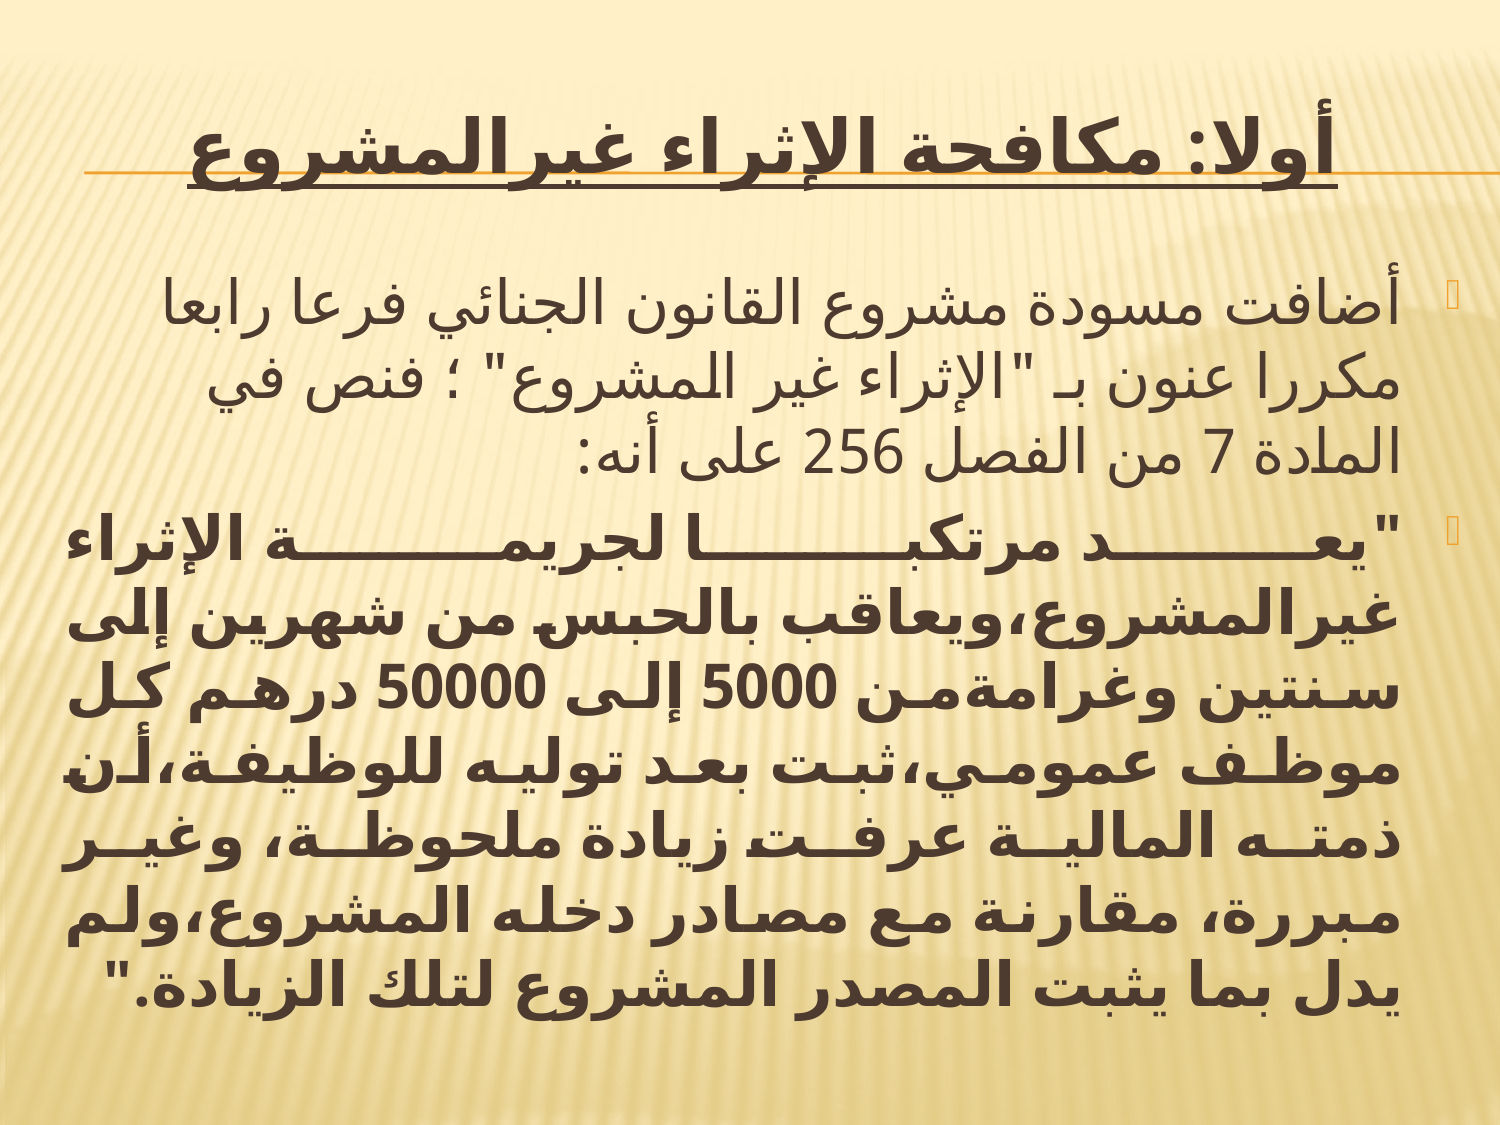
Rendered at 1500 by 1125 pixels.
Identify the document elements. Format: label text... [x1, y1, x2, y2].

title أولا: مكافحة الإثراء غيرالمشروع [50, 75, 1475, 213]
list أضافت مسودة مشروع القانون الجنائي فرعا رابعا مكررا عنون بـ "الإثراء غير المشروع" ؛ فنص في المادة 7 من الفصل 256 على أنه: "يعد مرتكبا لجريمة الإثراء غيرالمشروع،ويعاقب بالحبس من شهرين إلى سنتين وغرامةمن 5000 إلى 50000 درهم كل موظف عمومي،ثبت بعد توليه للوظيفة،أن ذمته المالية عرفت زيادة ملحوظة، وغير مبررة، مقارنة مع مصادر دخله المشروع،ولم يدل بما يثبت المصدر المشروع لتلك الزيادة." [50, 254, 1475, 1055]
